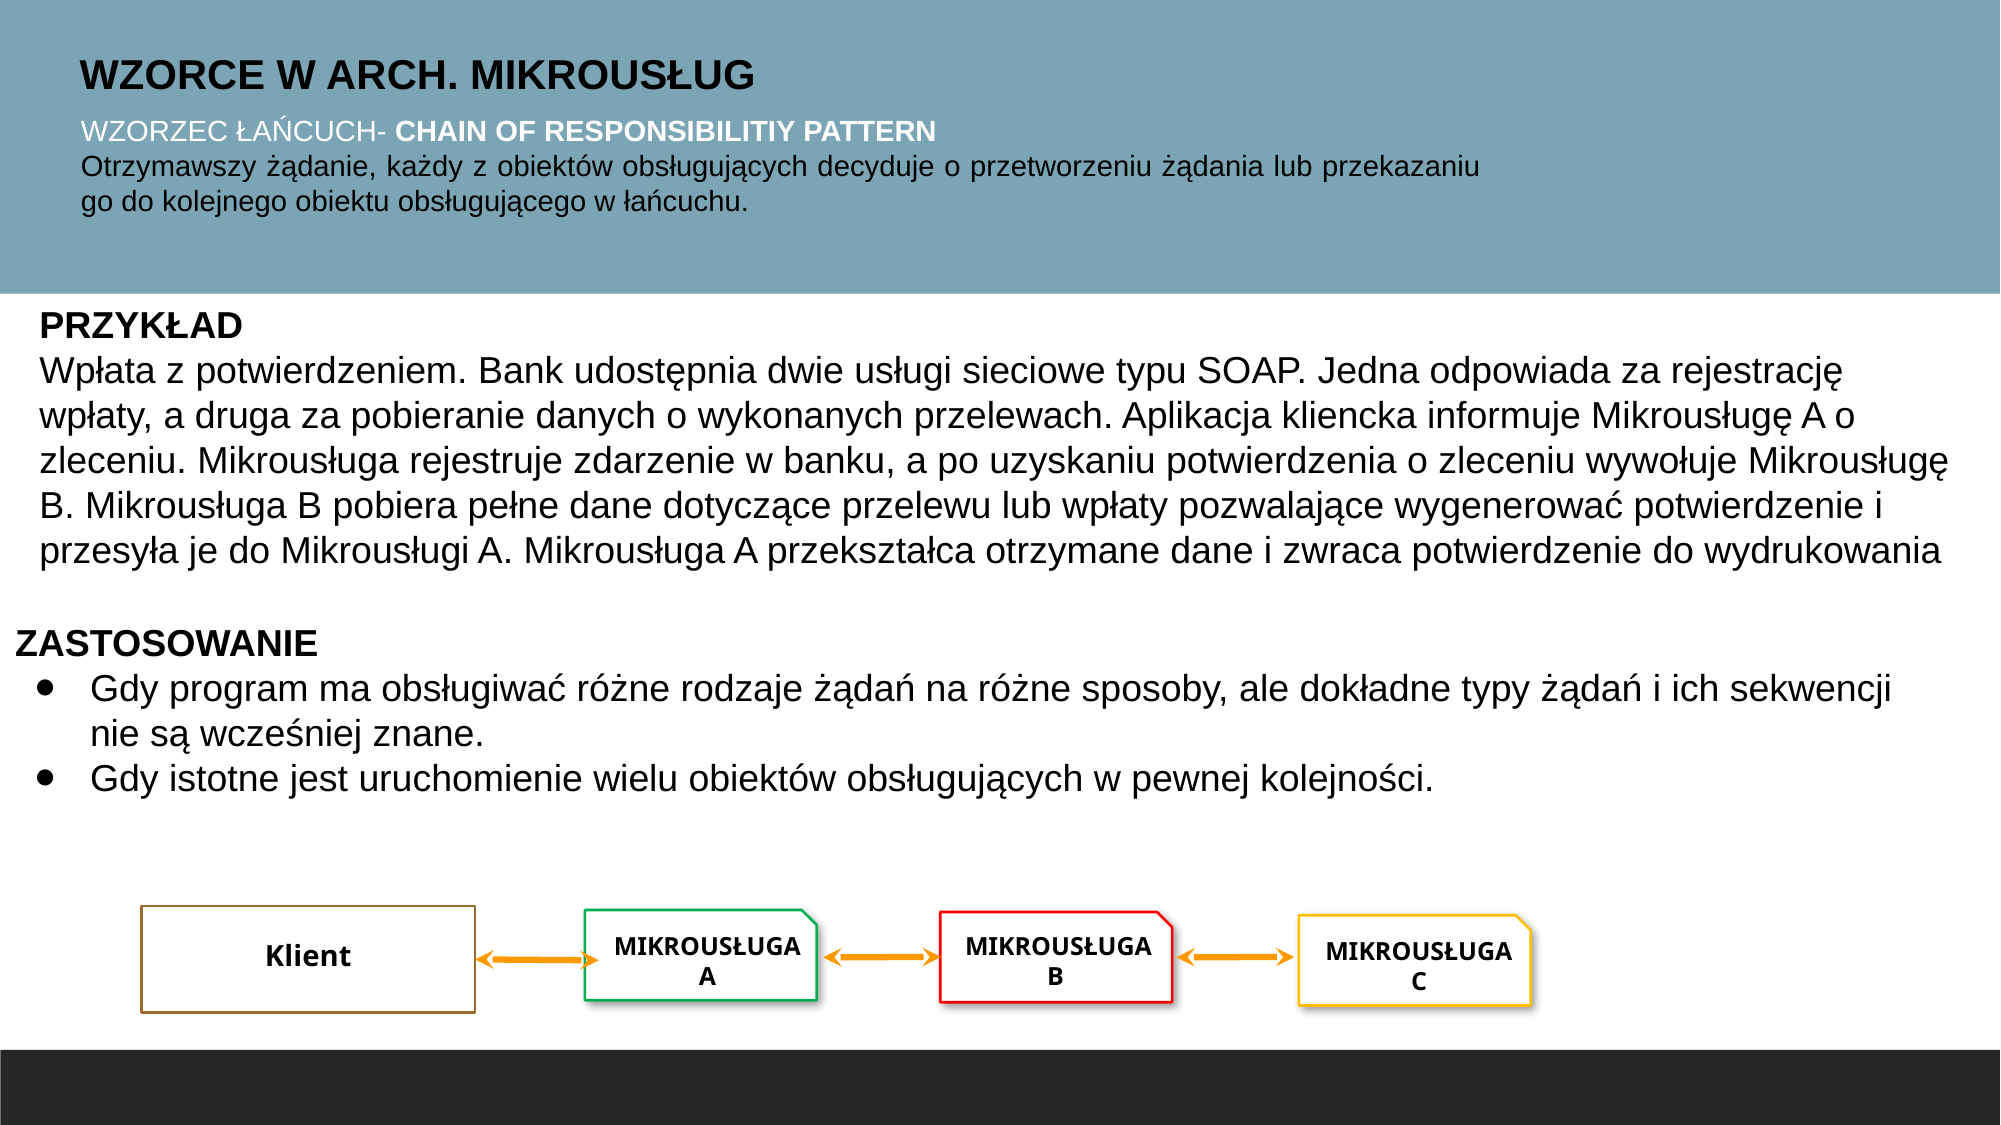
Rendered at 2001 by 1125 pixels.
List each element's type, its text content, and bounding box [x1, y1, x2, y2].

text_box [584, 969, 817, 1001]
text_box [141, 906, 476, 1013]
text_box [1298, 915, 1531, 1006]
text_box ZASTOSOWANIE Gdy program ma obsługiwać różne rodzaje żądań na różne sposoby, ale dokładne typy żądań i ich sekwencji nie są wcześniej znane. Gdy istotne jest uruchomienie wielu obiektów obsługujących w pewnej kolejności. [0, 610, 1943, 806]
text_box [584, 909, 814, 958]
text_box Klient [222, 929, 395, 980]
text_box WZORZEC ŁAŃCUCH- CHAIN OF RESPONSIBILITIY PATTERN Otrzymawszy żądanie, każdy z obiektów obsługujących decyduje o przetworzeniu żądania lub przekazaniu go do kolejnego obiektu obsługującego w łańcuchu. [65, 105, 1498, 226]
text_box MIKROUSŁUGA A [598, 922, 817, 998]
text_box MIKROUSŁUGA B [949, 922, 1168, 998]
text_box MIKROUSŁUGA C [1310, 927, 1528, 1003]
text_box [0, 0, 2000, 294]
text_box PRZYKŁAD Wpłata z potwierdzeniem. Bank udostępnia dwie usługi sieciowe typu SOAP. Jedna odpowiada za rejestrację wpłaty, a druga za pobieranie danych o wykonanych przelewach. Aplikacja kliencka informuje Mikrousługę A o zleceniu. Mikrousługa rejestruje zdarzenie w banku, a po uzyskaniu potwierdzenia o zleceniu wywołuje Mikrousługę B. Mikrousługa B pobiera pełne dane dotyczące przelewu lub wpłaty pozwalające wygenerować potwierdzenie i przesyła je do Mikrousługi A. Mikrousługa A przekształca otrzymane dane i zwraca potwierdzenie do wydrukowania [24, 293, 1979, 714]
text_box WZORCE W ARCH. MIKROUSŁUG [64, 40, 1077, 106]
text_box [940, 911, 1173, 1003]
